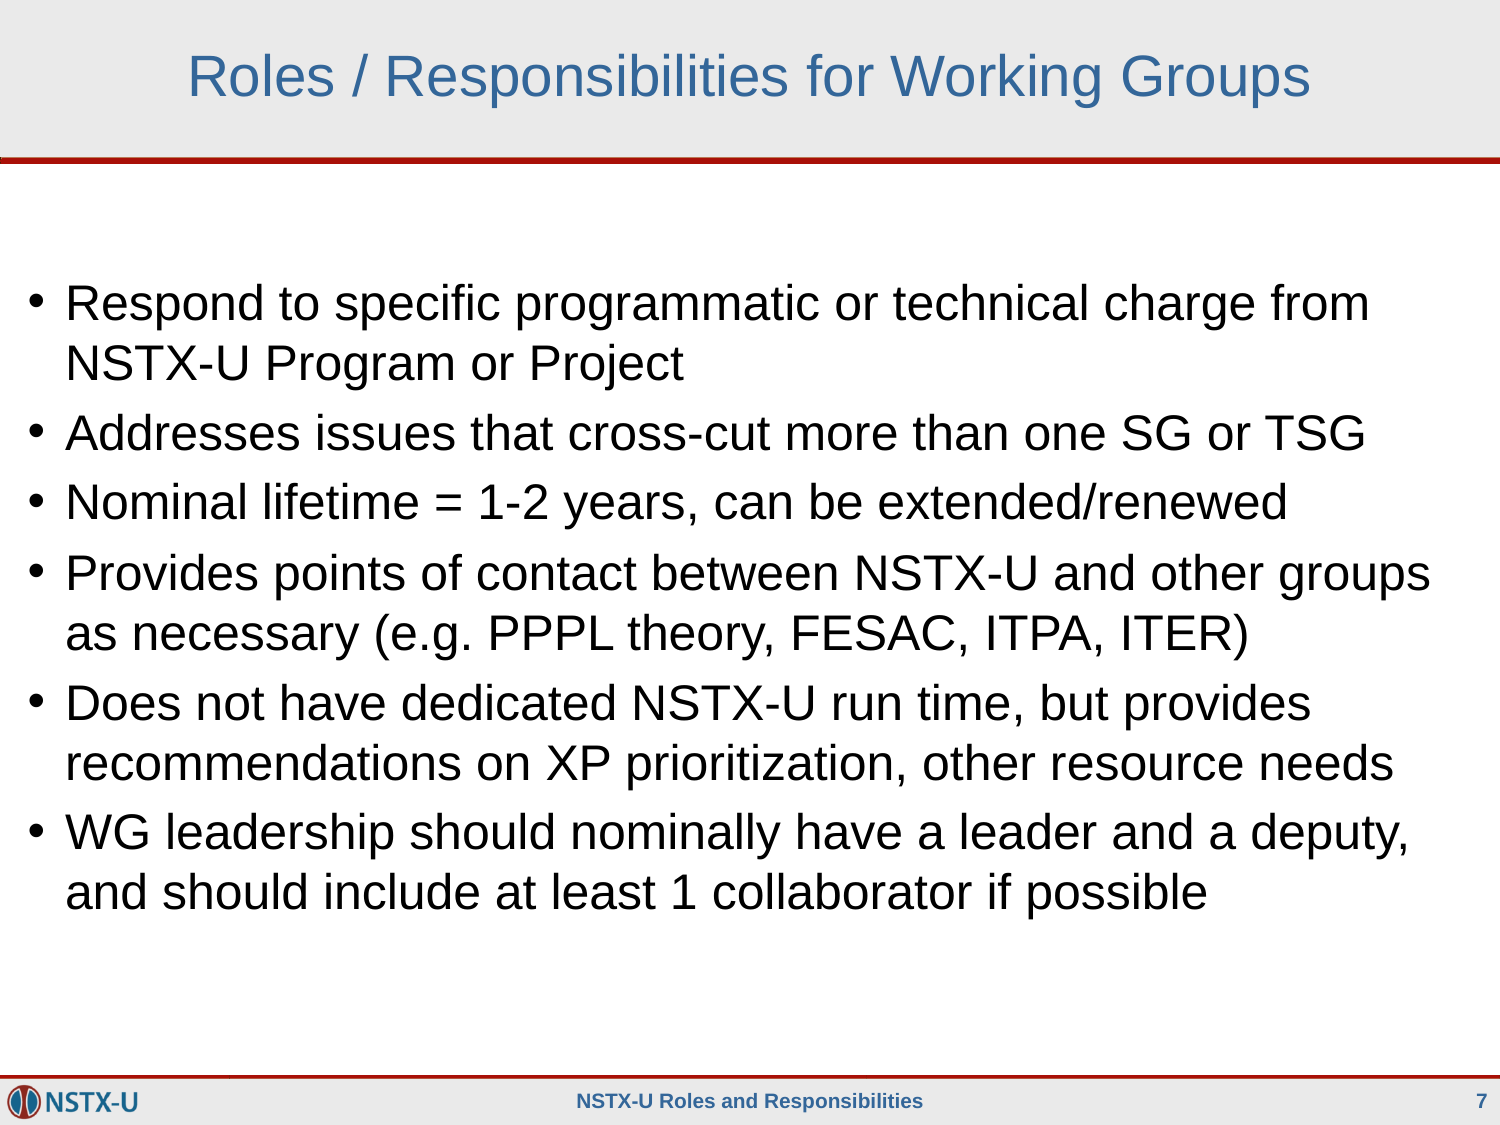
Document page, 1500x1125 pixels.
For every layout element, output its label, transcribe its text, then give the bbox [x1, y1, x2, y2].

picture [0, 158, 1500, 164]
title Roles / Responsibilities for Working Groups [0, 0, 1500, 158]
list Respond to specific programmatic or technical charge from NSTX-U Program or Project Addresses issues that cross-cut more than one SG or TSG Nominal lifetime = 1-2 years, can be extended/renewed Provides points of contact between NSTX-U and other groups as necessary (e.g. PPPL theory, FESAC, ITPA, ITER) Does not have dedicated NSTX-U run time, but provides recommendations on XP prioritization, other resource needs WG leadership should nominally have a leader and a deputy, and should include at least 1 collaborator if possible [12, 262, 1500, 950]
picture [0, 1075, 1500, 1125]
